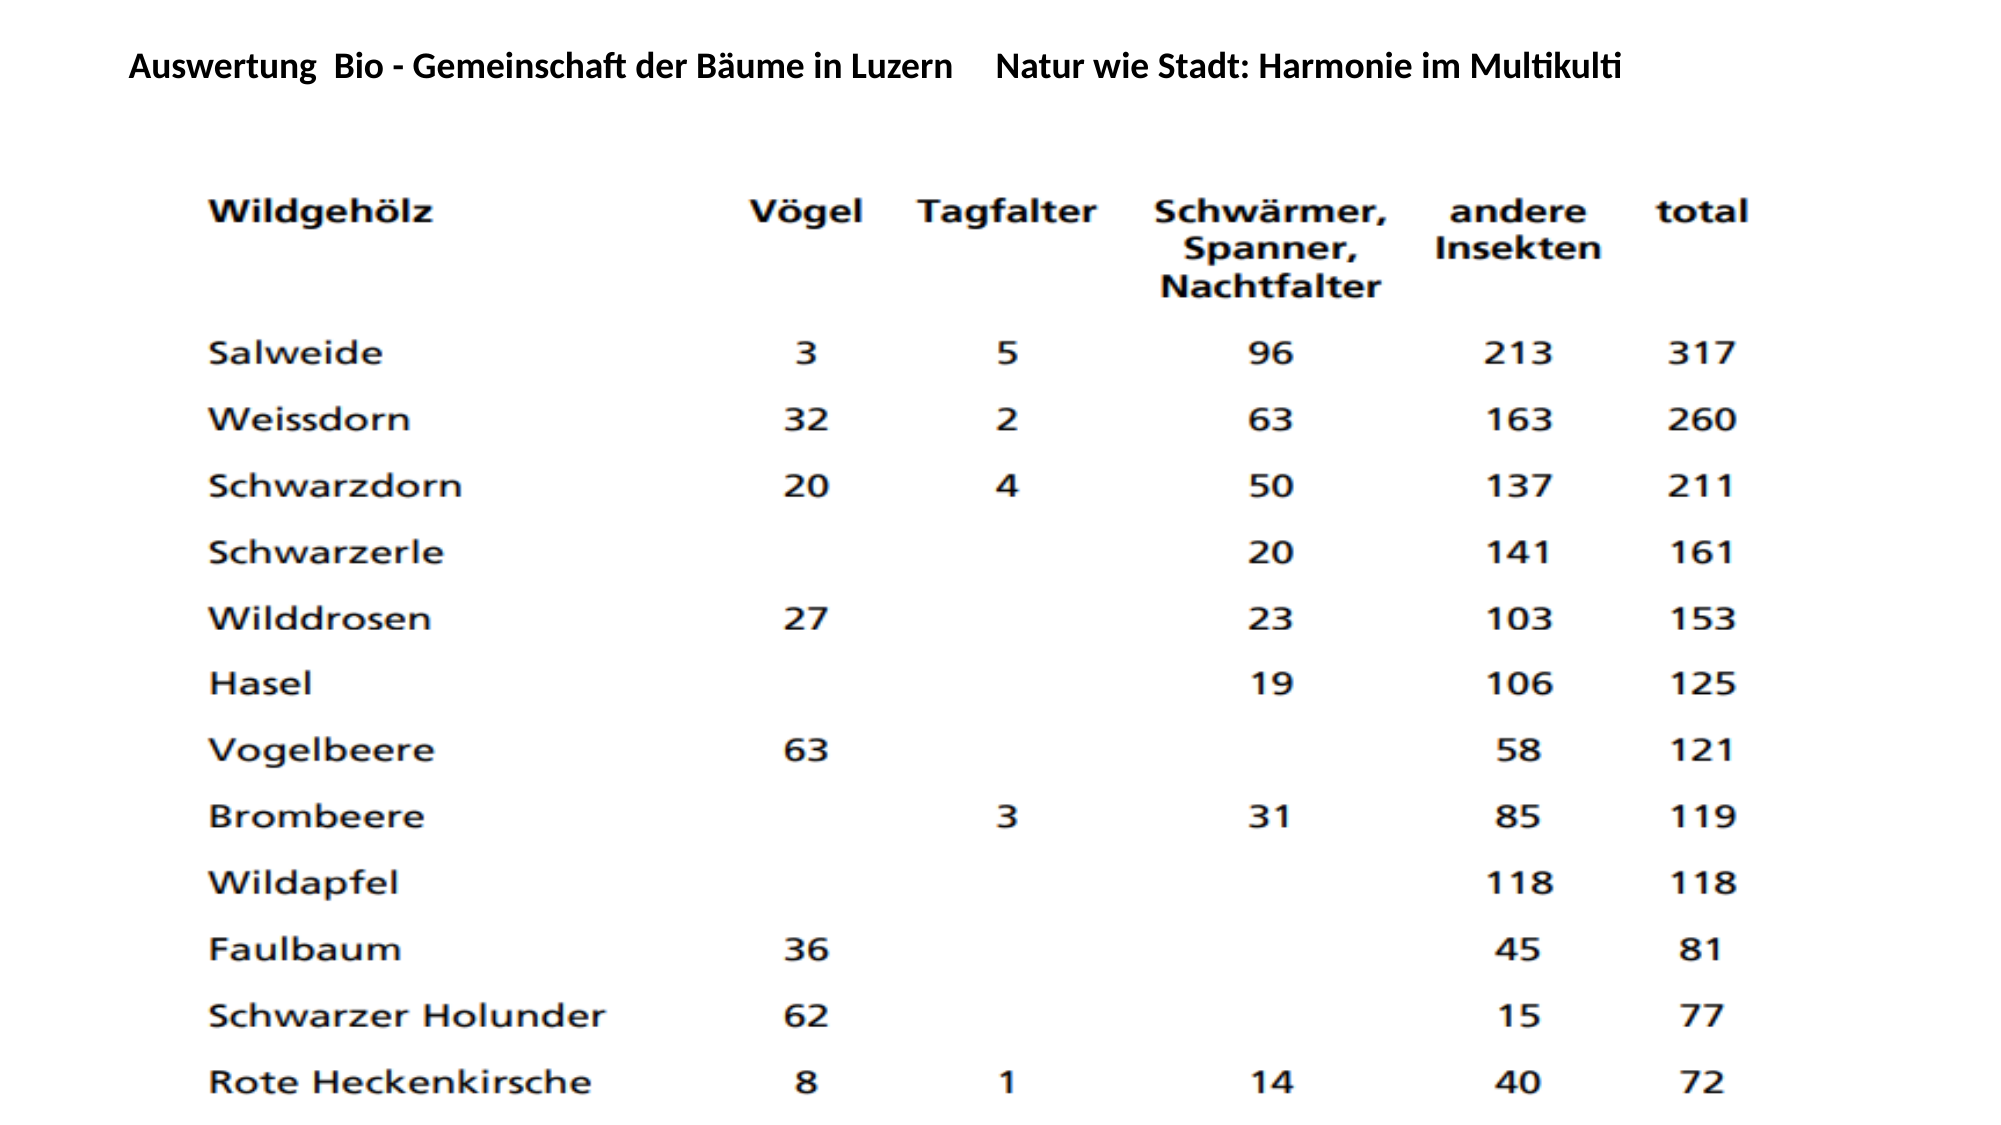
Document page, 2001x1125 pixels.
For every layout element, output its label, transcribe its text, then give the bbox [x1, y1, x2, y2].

picture [116, 149, 1811, 1111]
text_box Auswertung Bio - Gemeinschaft der Bäume in Luzern Natur wie Stadt: Harmonie im Multikulti [114, 33, 1809, 94]
